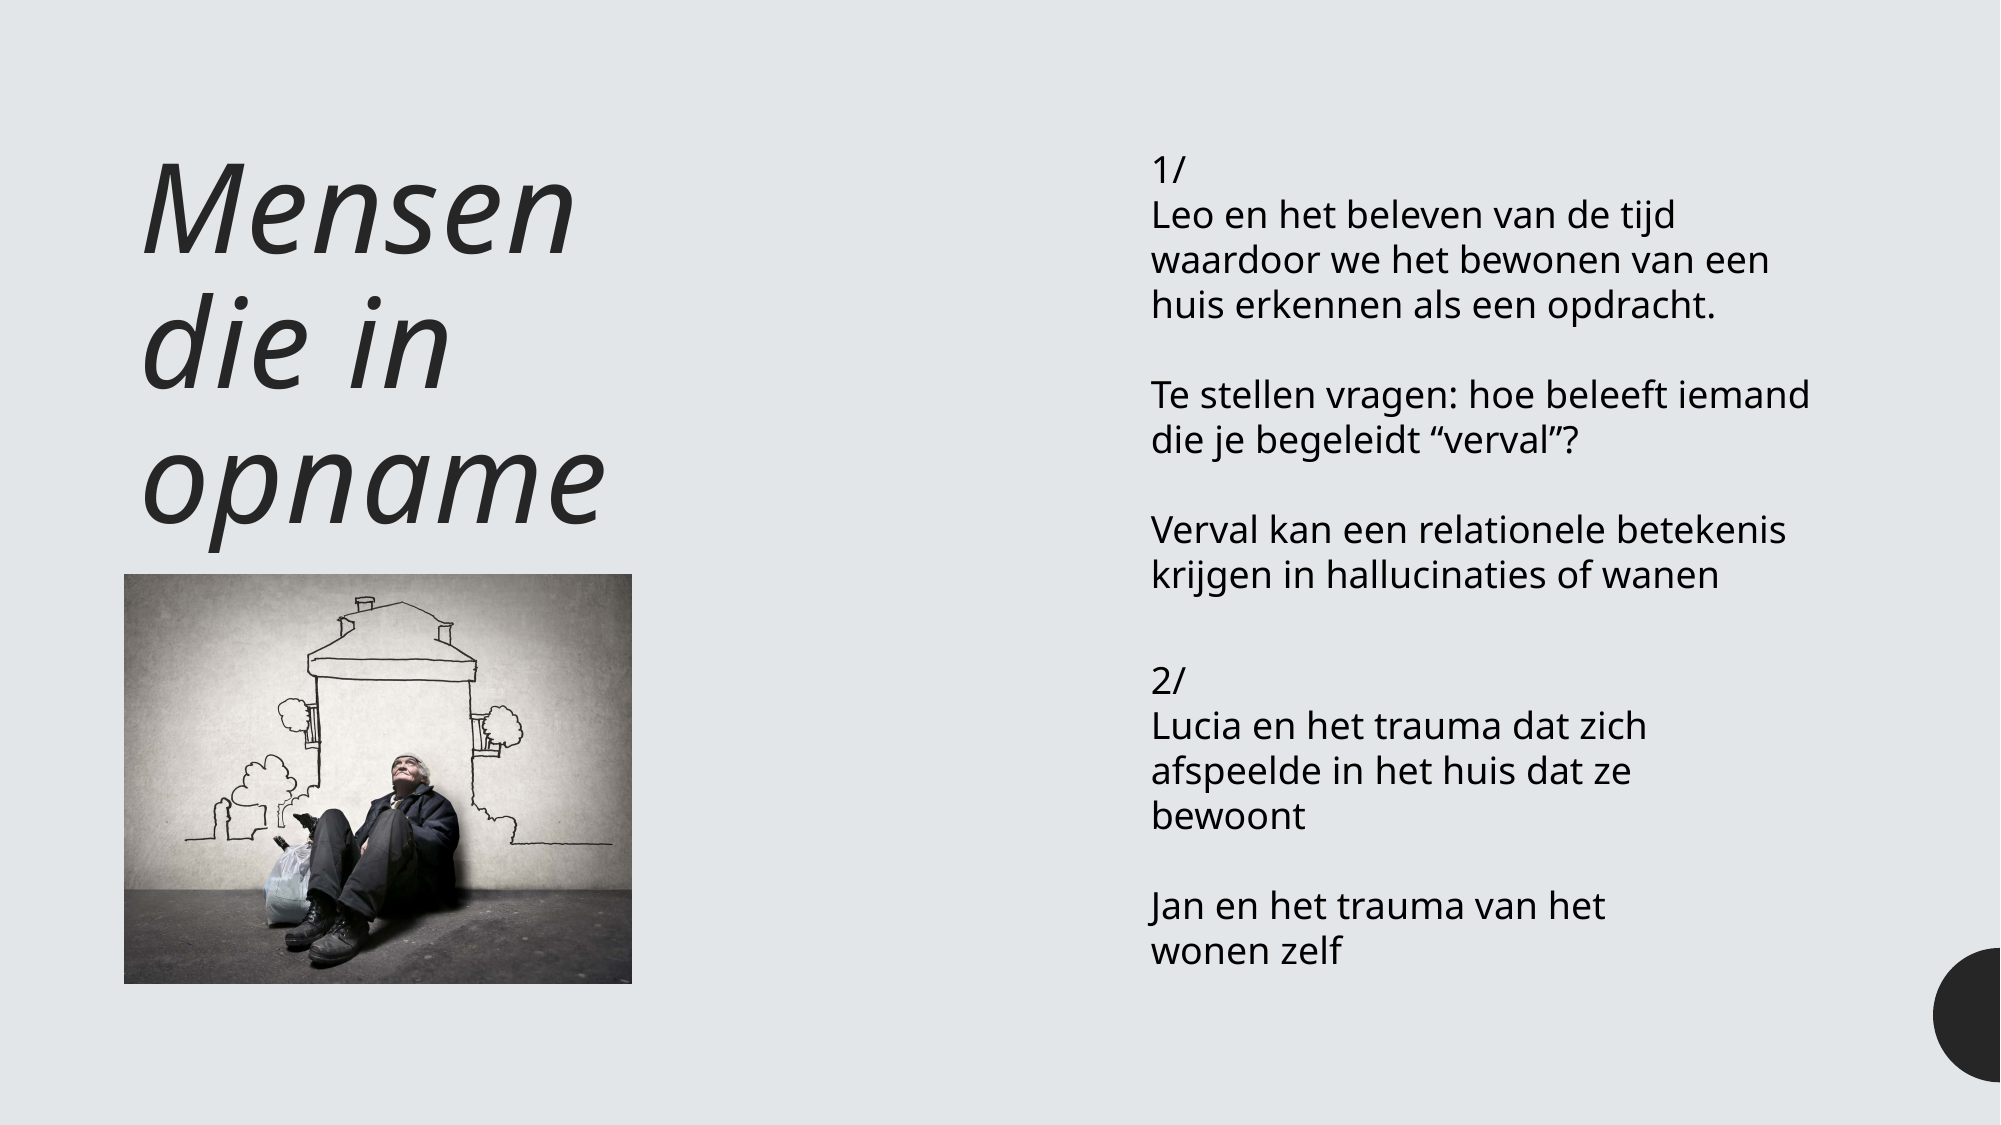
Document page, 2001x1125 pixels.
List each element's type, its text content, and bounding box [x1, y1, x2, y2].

title Mensen die in opname waren… [124, 138, 753, 919]
text_box 2/ Lucia en het trauma dat zich afspeelde in het huis dat ze bewoont Jan en het trauma van het wonen zelf [1136, 649, 1751, 980]
picture [124, 574, 632, 984]
text_box 1/ Leo en het beleven van de tijd waardoor we het bewonen van een huis erkennen als een opdracht. Te stellen vragen: hoe beleeft iemand die je begeleidt “verval”? Verval kan een relationele betekenis krijgen in hallucinaties of wanen [1136, 138, 1856, 604]
